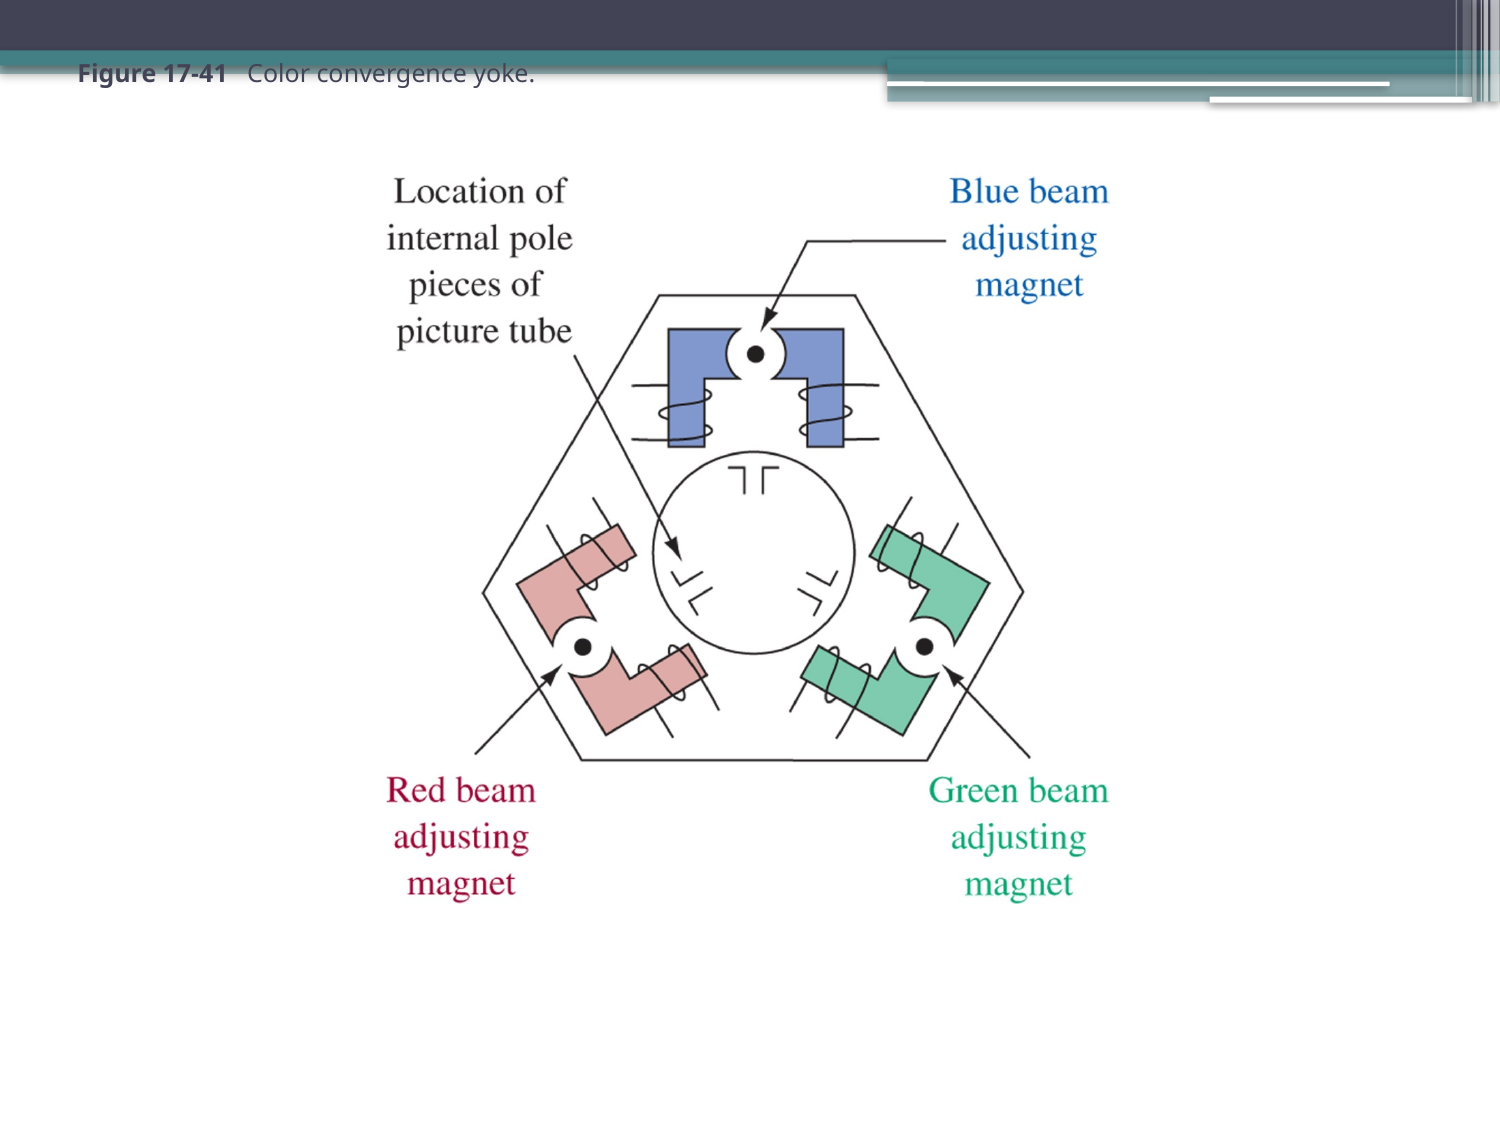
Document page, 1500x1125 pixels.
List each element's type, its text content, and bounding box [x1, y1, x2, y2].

picture [348, 149, 1140, 938]
title Figure 17-41 Color convergence yoke. [62, 45, 1425, 100]
